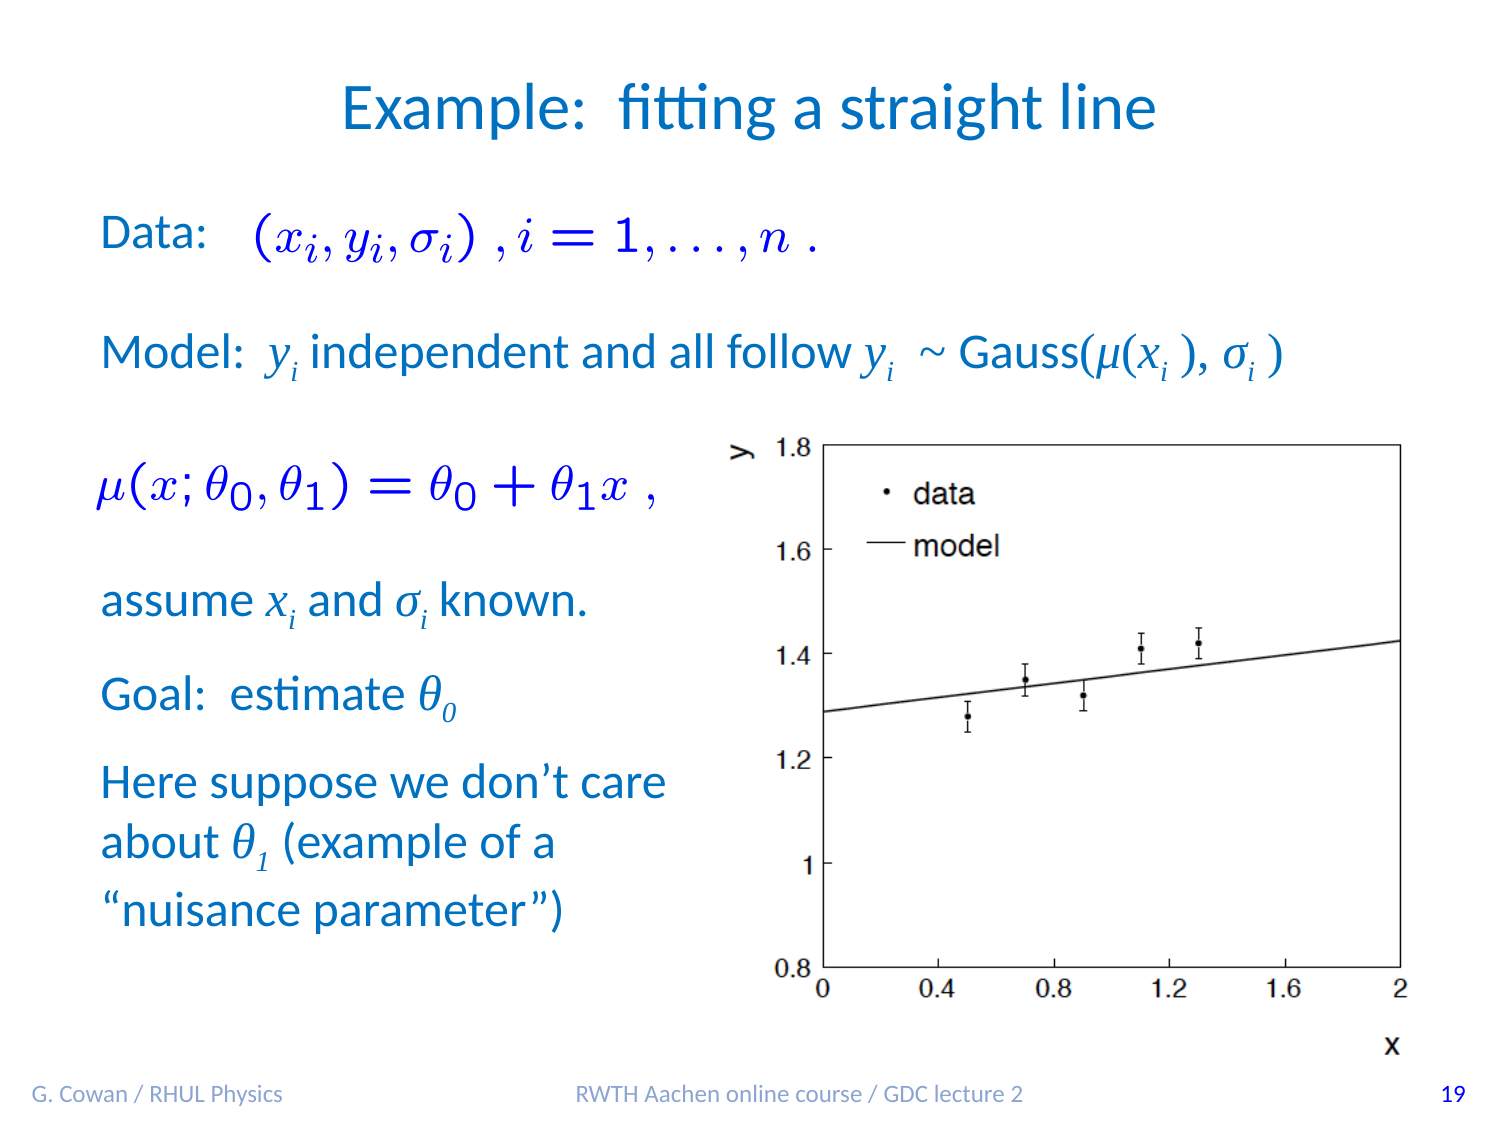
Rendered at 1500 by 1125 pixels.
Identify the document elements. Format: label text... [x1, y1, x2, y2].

text_box Example: fitting a straight line [211, 55, 1289, 122]
footer RWTH Aachen online course / GDC lecture 2 [338, 1062, 1262, 1123]
picture [712, 419, 1424, 1079]
text_box Data: Model: yi independent and all follow yi ~ Gauss(μ(xi ), σi ) assume xi and σi known. Goal: estimate θ0 Here suppose we don’t care about θ1 (example of a “nuisance parameter”) [85, 191, 1381, 944]
picture [94, 460, 656, 513]
picture [253, 212, 816, 263]
slide_number 19 [1262, 1062, 1481, 1123]
slide_number G. Cowan / RHUL Physics [16, 1062, 338, 1123]
